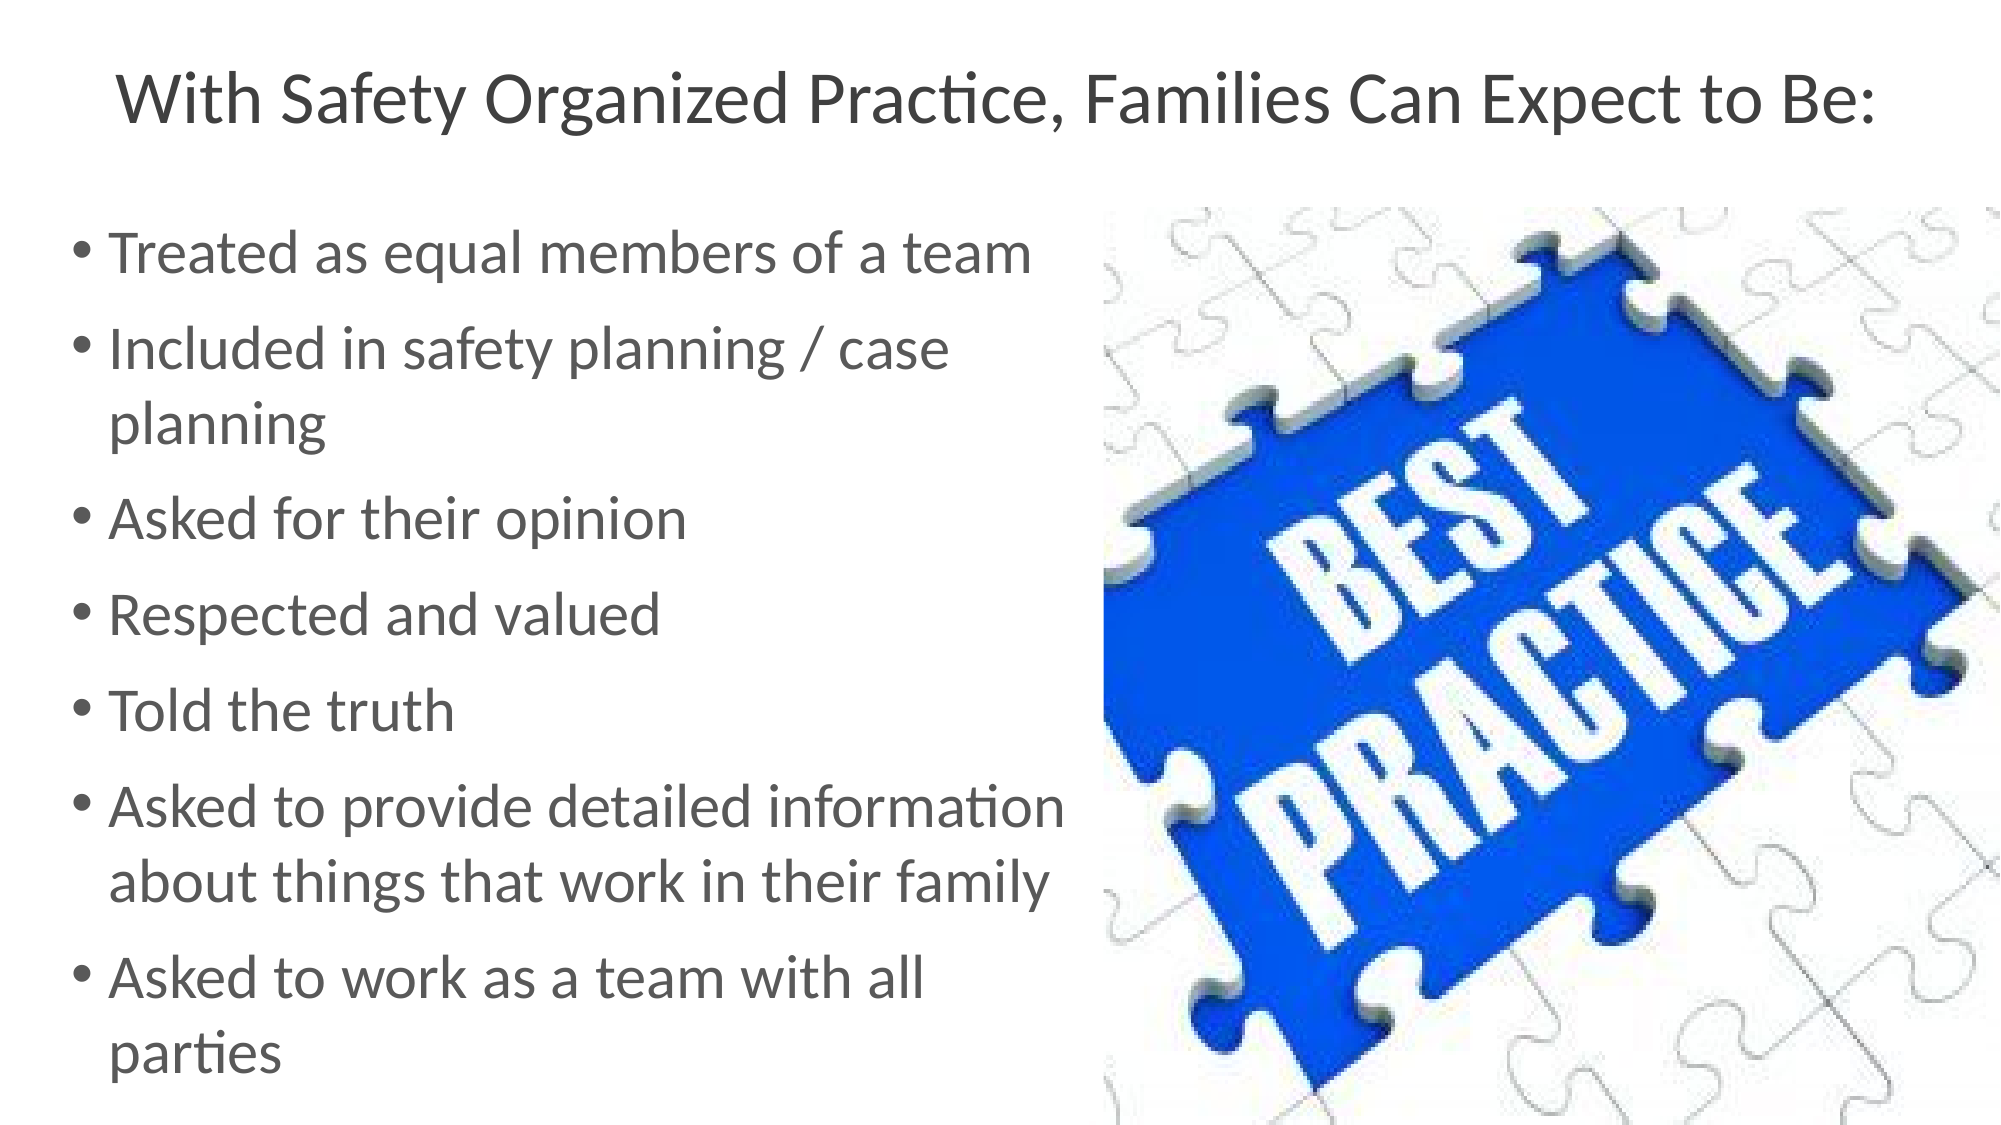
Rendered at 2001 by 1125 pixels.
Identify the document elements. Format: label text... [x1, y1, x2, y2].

picture [981, 207, 2000, 1125]
title With Safety Organized Practice, Families Can Expect to Be: [99, 0, 1897, 207]
text_box Treated as equal members of a team Included in safety planning / case planning Asked for their opinion Respected and valued Told the truth Asked to provide detailed information about things that work in their family Asked to work as a team with all parties [56, 203, 1104, 1121]
